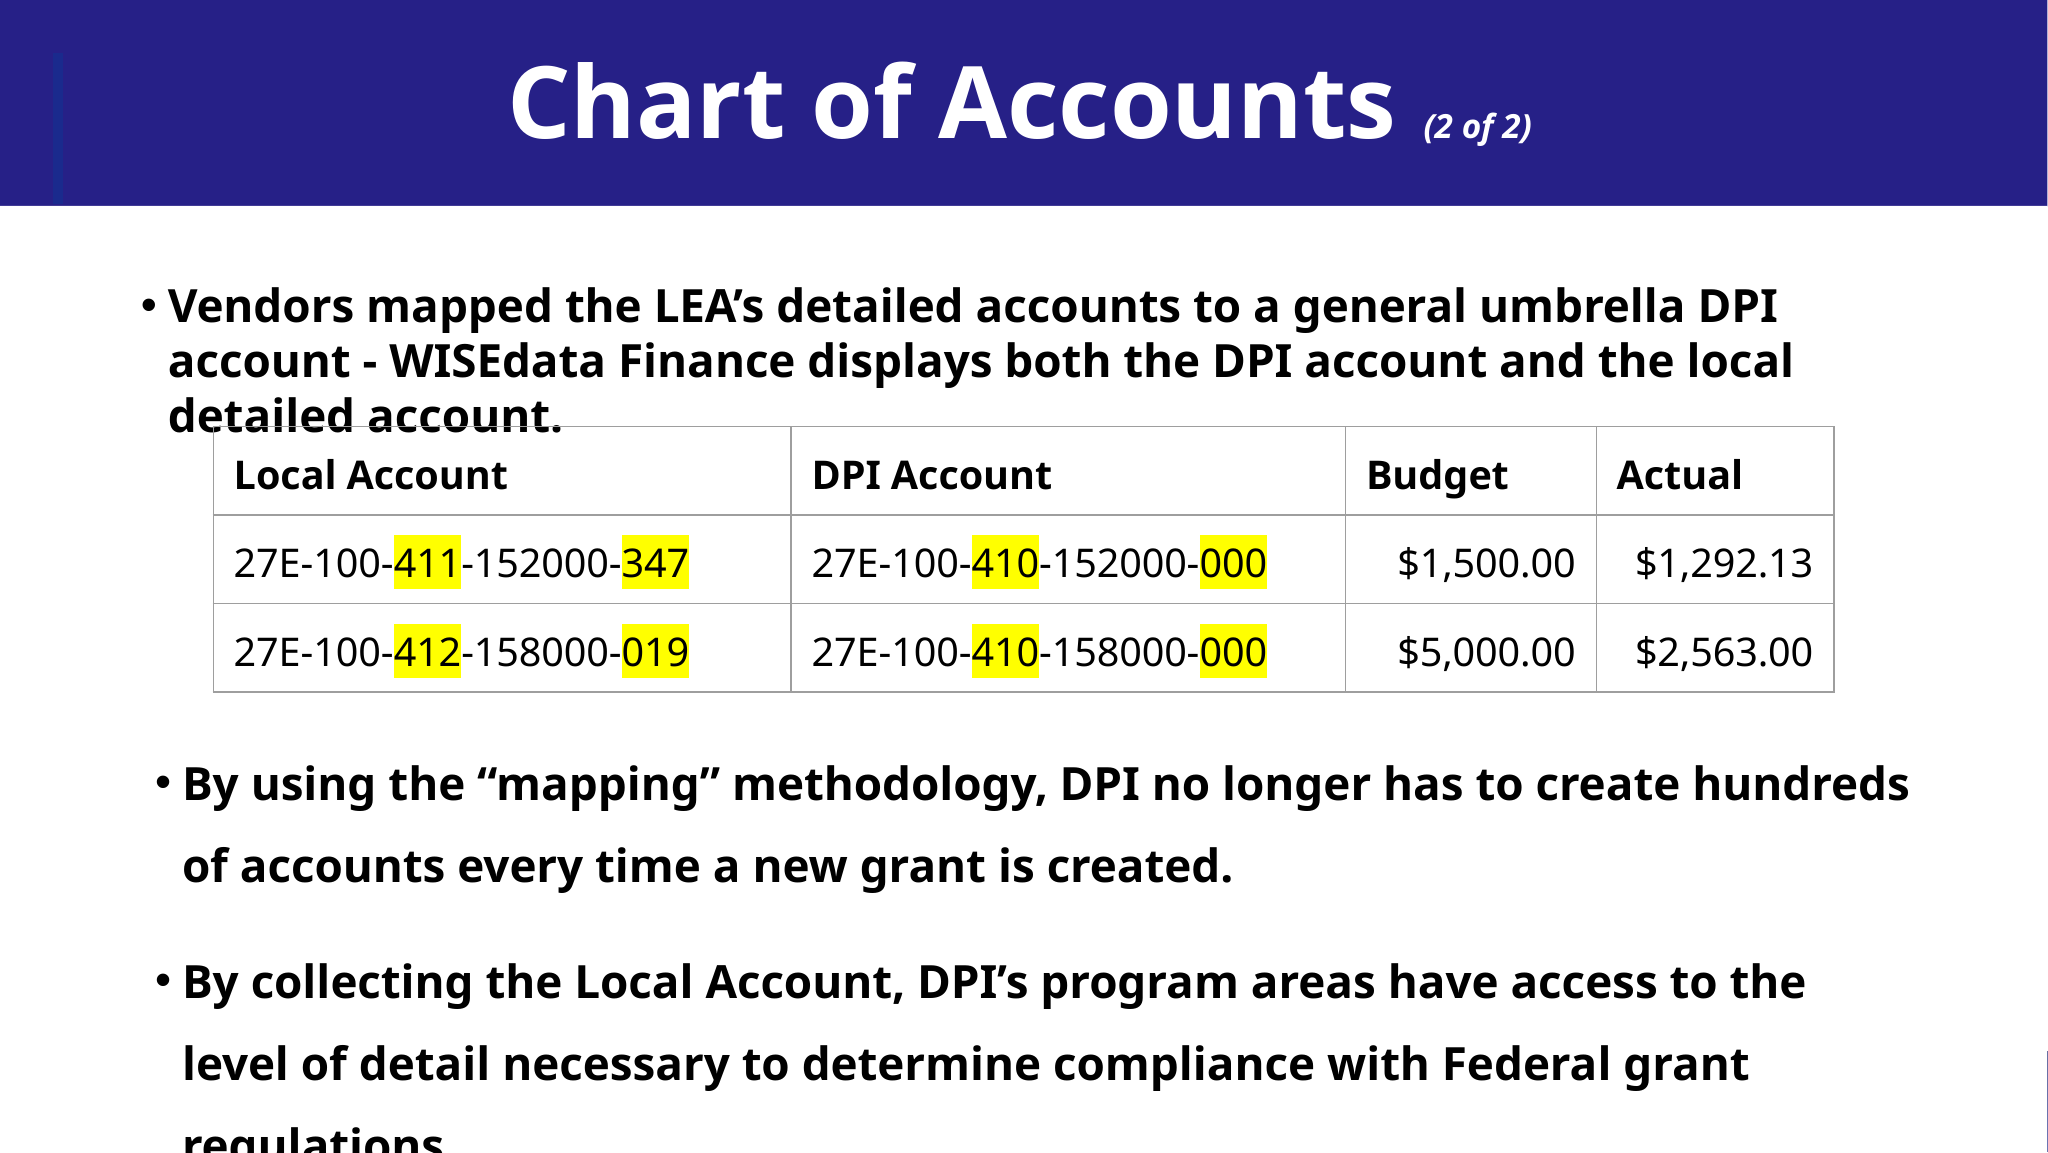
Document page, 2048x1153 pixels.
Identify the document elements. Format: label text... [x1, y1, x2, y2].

table_cell $1,500.00 [1346, 516, 1596, 603]
text_box By using the “mapping” methodology, DPI no longer has to create hundreds of accounts every time a new grant is created. By collecting the Local Account, DPI’s program areas have access to the level of detail necessary to determine compliance with Federal grant regulations. [134, 706, 1933, 1153]
table_header Local Account [214, 427, 790, 514]
table_header Actual [1597, 427, 1833, 514]
table_header Budget [1346, 427, 1596, 514]
title Chart of Accounts (2 of 2) [134, 0, 1905, 200]
text_box Vendors mapped the LEA’s detailed accounts to a general umbrella DPI account - WISEdata Finance displays both the DPI account and the local detailed account. [120, 256, 1919, 463]
table_cell 27E-100-410-158000-000 [792, 604, 1345, 691]
text_box [0, 204, 2048, 1153]
table_cell 27E-100-412-158000-019 [214, 604, 790, 691]
table_cell 27E-100-410-152000-000 [792, 516, 1345, 603]
table_cell $1,292.13 [1597, 516, 1833, 603]
table_header DPI Account [792, 427, 1345, 514]
table_cell 27E-100-411-152000-347 [214, 516, 790, 603]
table_cell $2,563.00 [1597, 604, 1833, 691]
table_cell $5,000.00 [1346, 604, 1596, 691]
